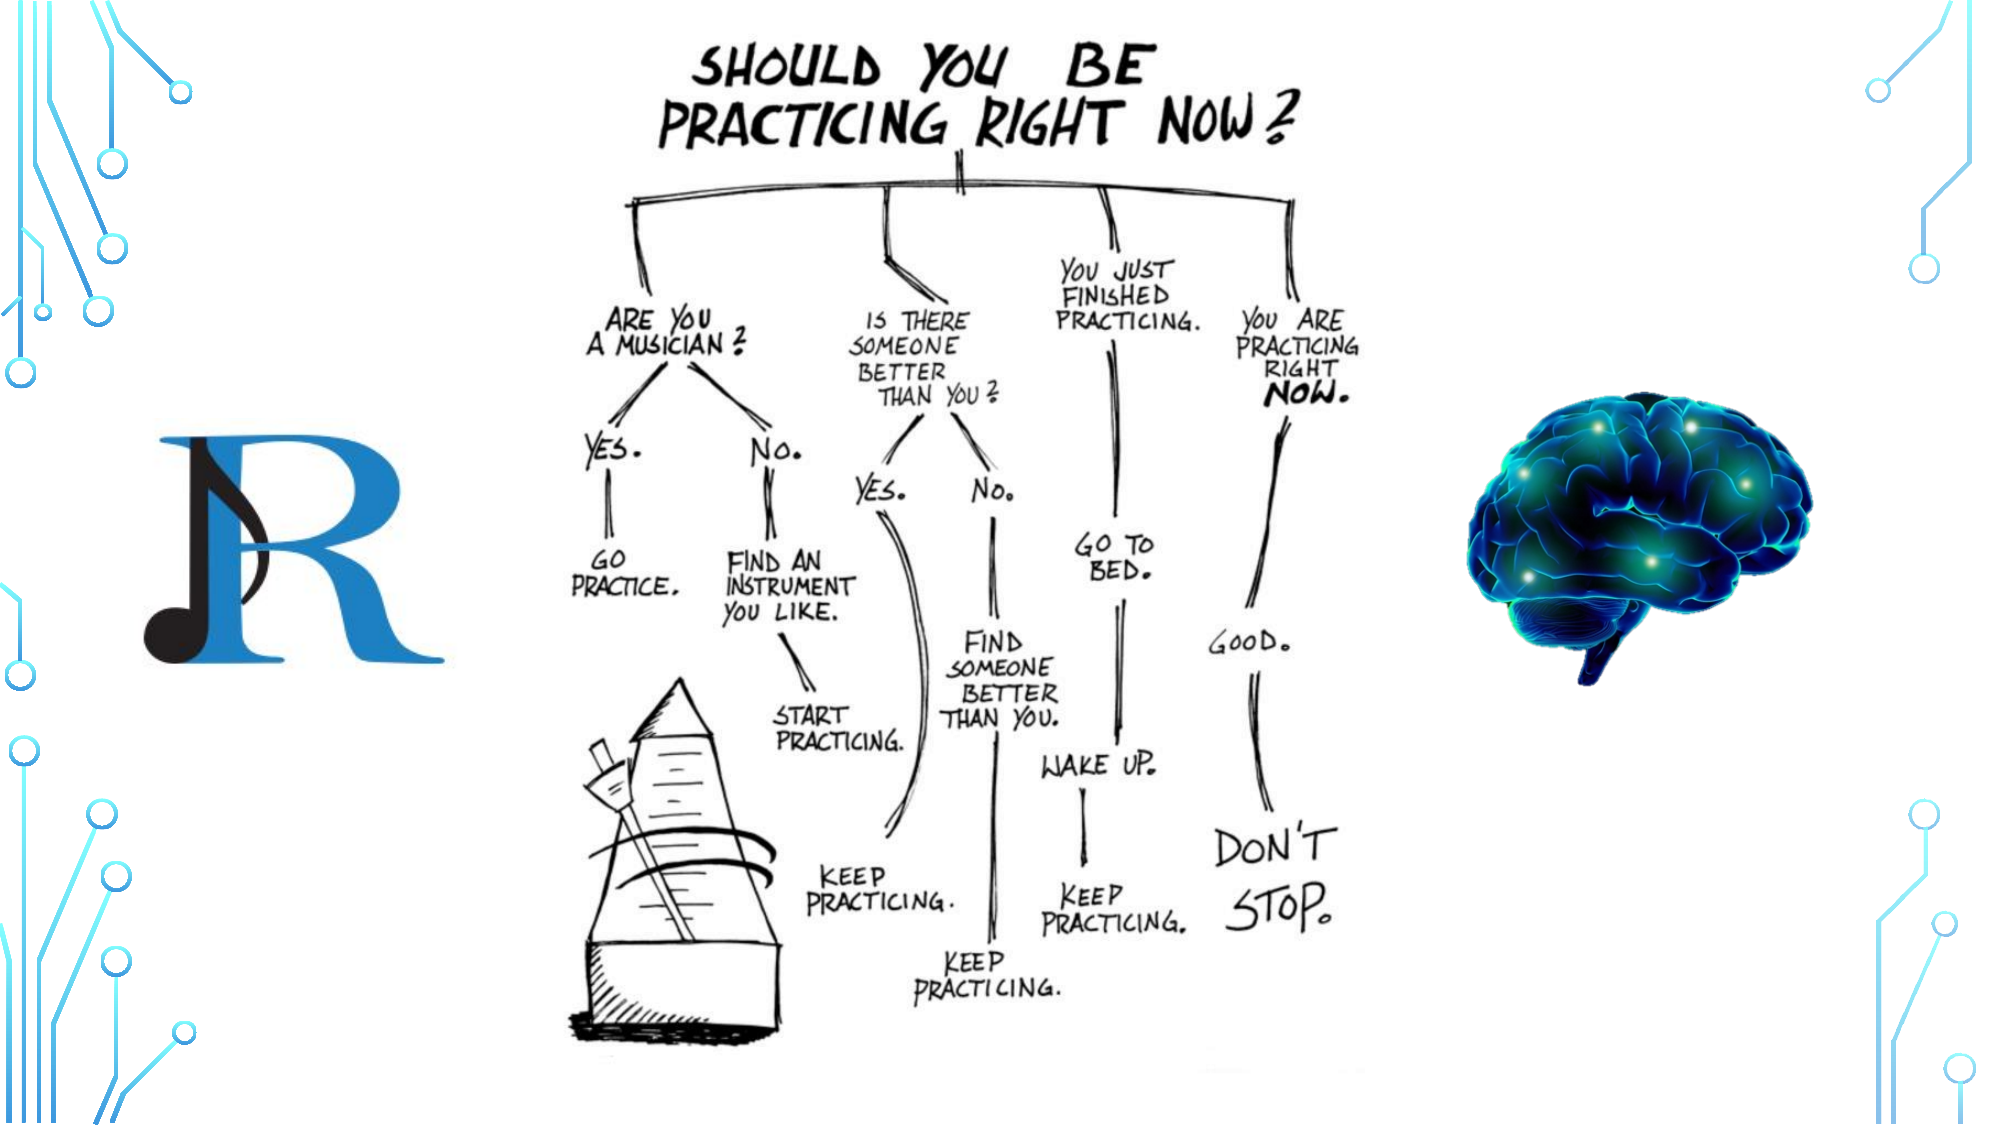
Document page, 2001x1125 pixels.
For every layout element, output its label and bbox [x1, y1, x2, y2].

picture [545, 25, 1377, 1082]
picture [130, 418, 467, 690]
picture [1455, 380, 1827, 699]
